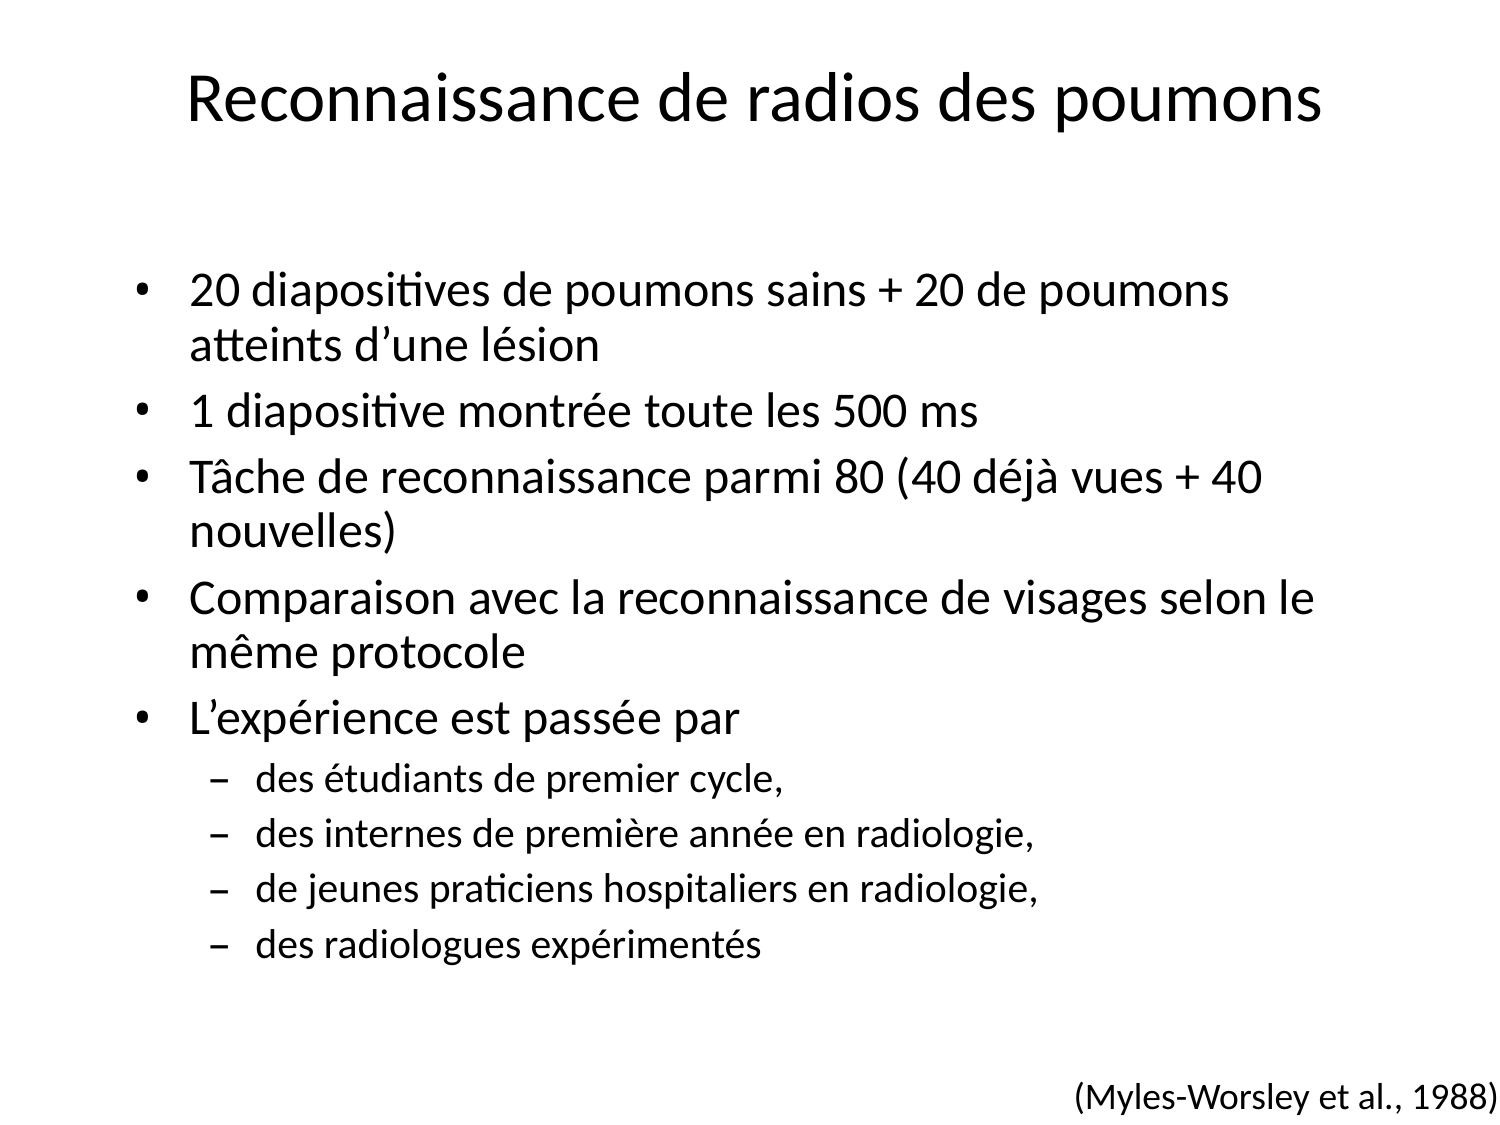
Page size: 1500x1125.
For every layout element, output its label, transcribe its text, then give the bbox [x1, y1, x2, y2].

text_box (Myles-Worsley et al., 1988) [1058, 1064, 1500, 1125]
title Reconnaissance de radios des poumons [62, 18, 1450, 167]
list 20 diapositives de poumons sains + 20 de poumons atteints d’une lésion 1 diapositive montrée toute les 500 ms Tâche de reconnaissance parmi 80 (40 déjà vues + 40 nouvelles) Comparaison avec la reconnaissance de visages selon le même protocole L’expérience est passée par des étudiants de premier cycle, des internes de première année en radiologie, de jeunes praticiens hospitaliers en radiologie, des radiologues expérimentés [118, 256, 1394, 976]
